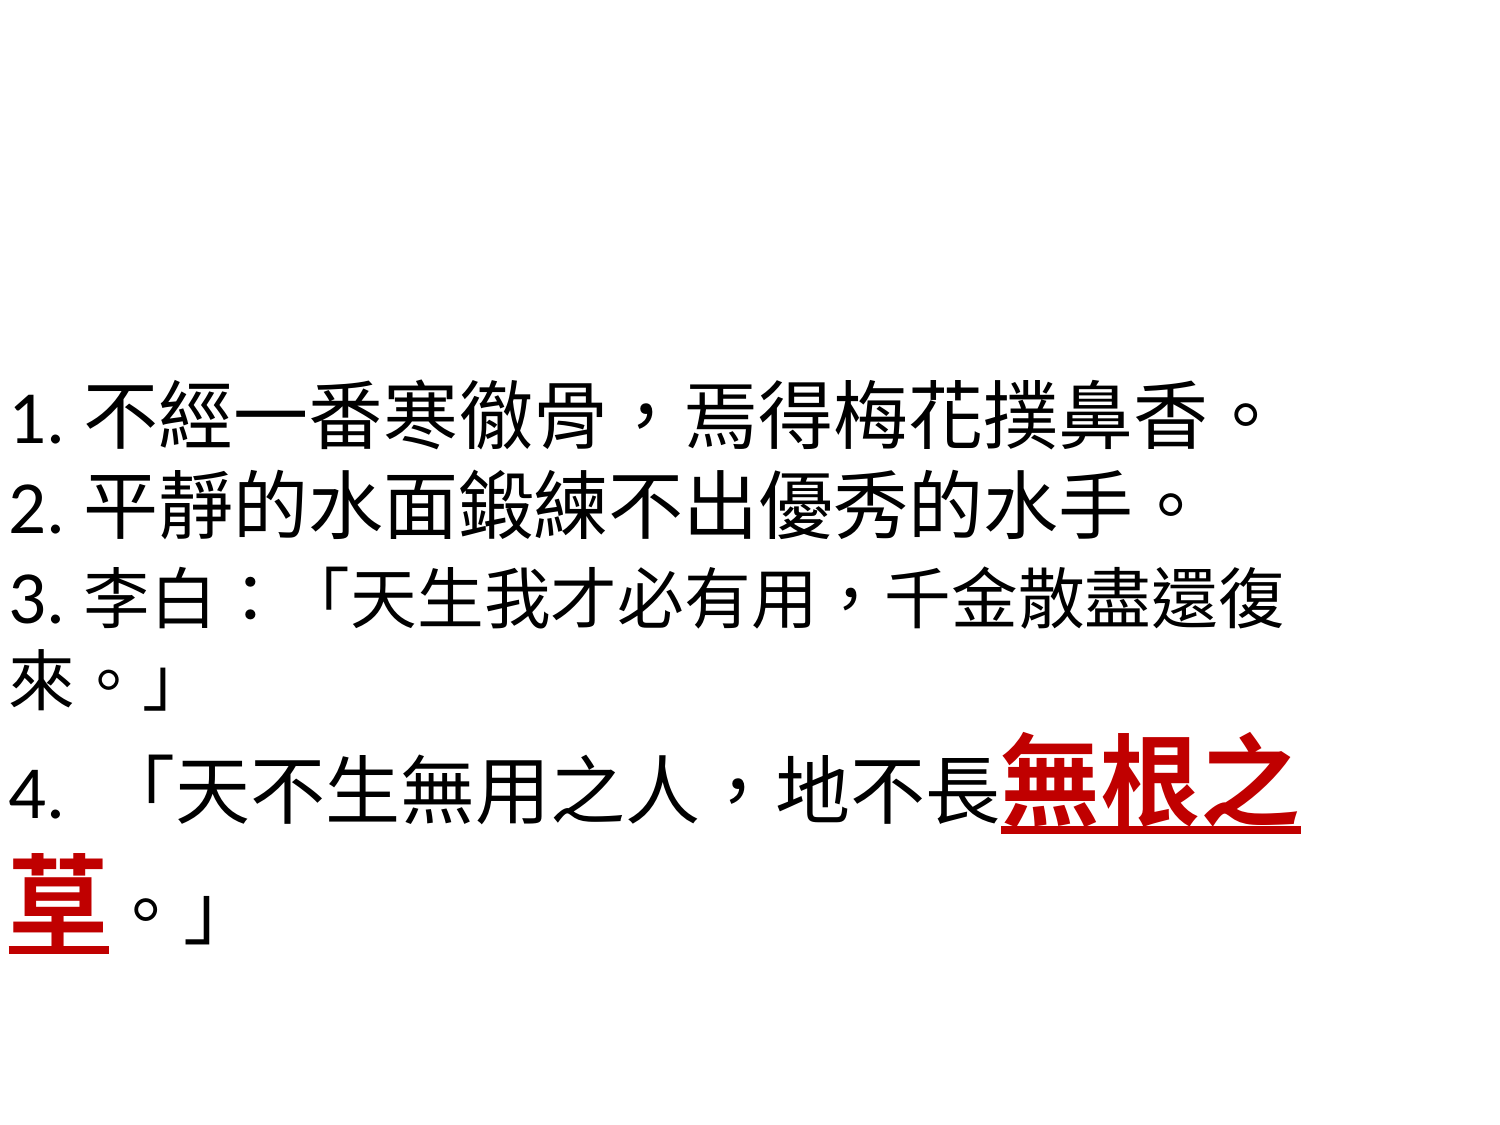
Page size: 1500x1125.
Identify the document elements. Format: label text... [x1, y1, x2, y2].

text_box 1.不經一番寒徹骨，焉得梅花撲鼻香。 2.平靜的水面鍛練不出優秀的水手。 3.李白：「天生我才必有用，千金散盡還復來。」 4. 「天不生無用之人，地不長無根之草。」 [0, 361, 1500, 967]
